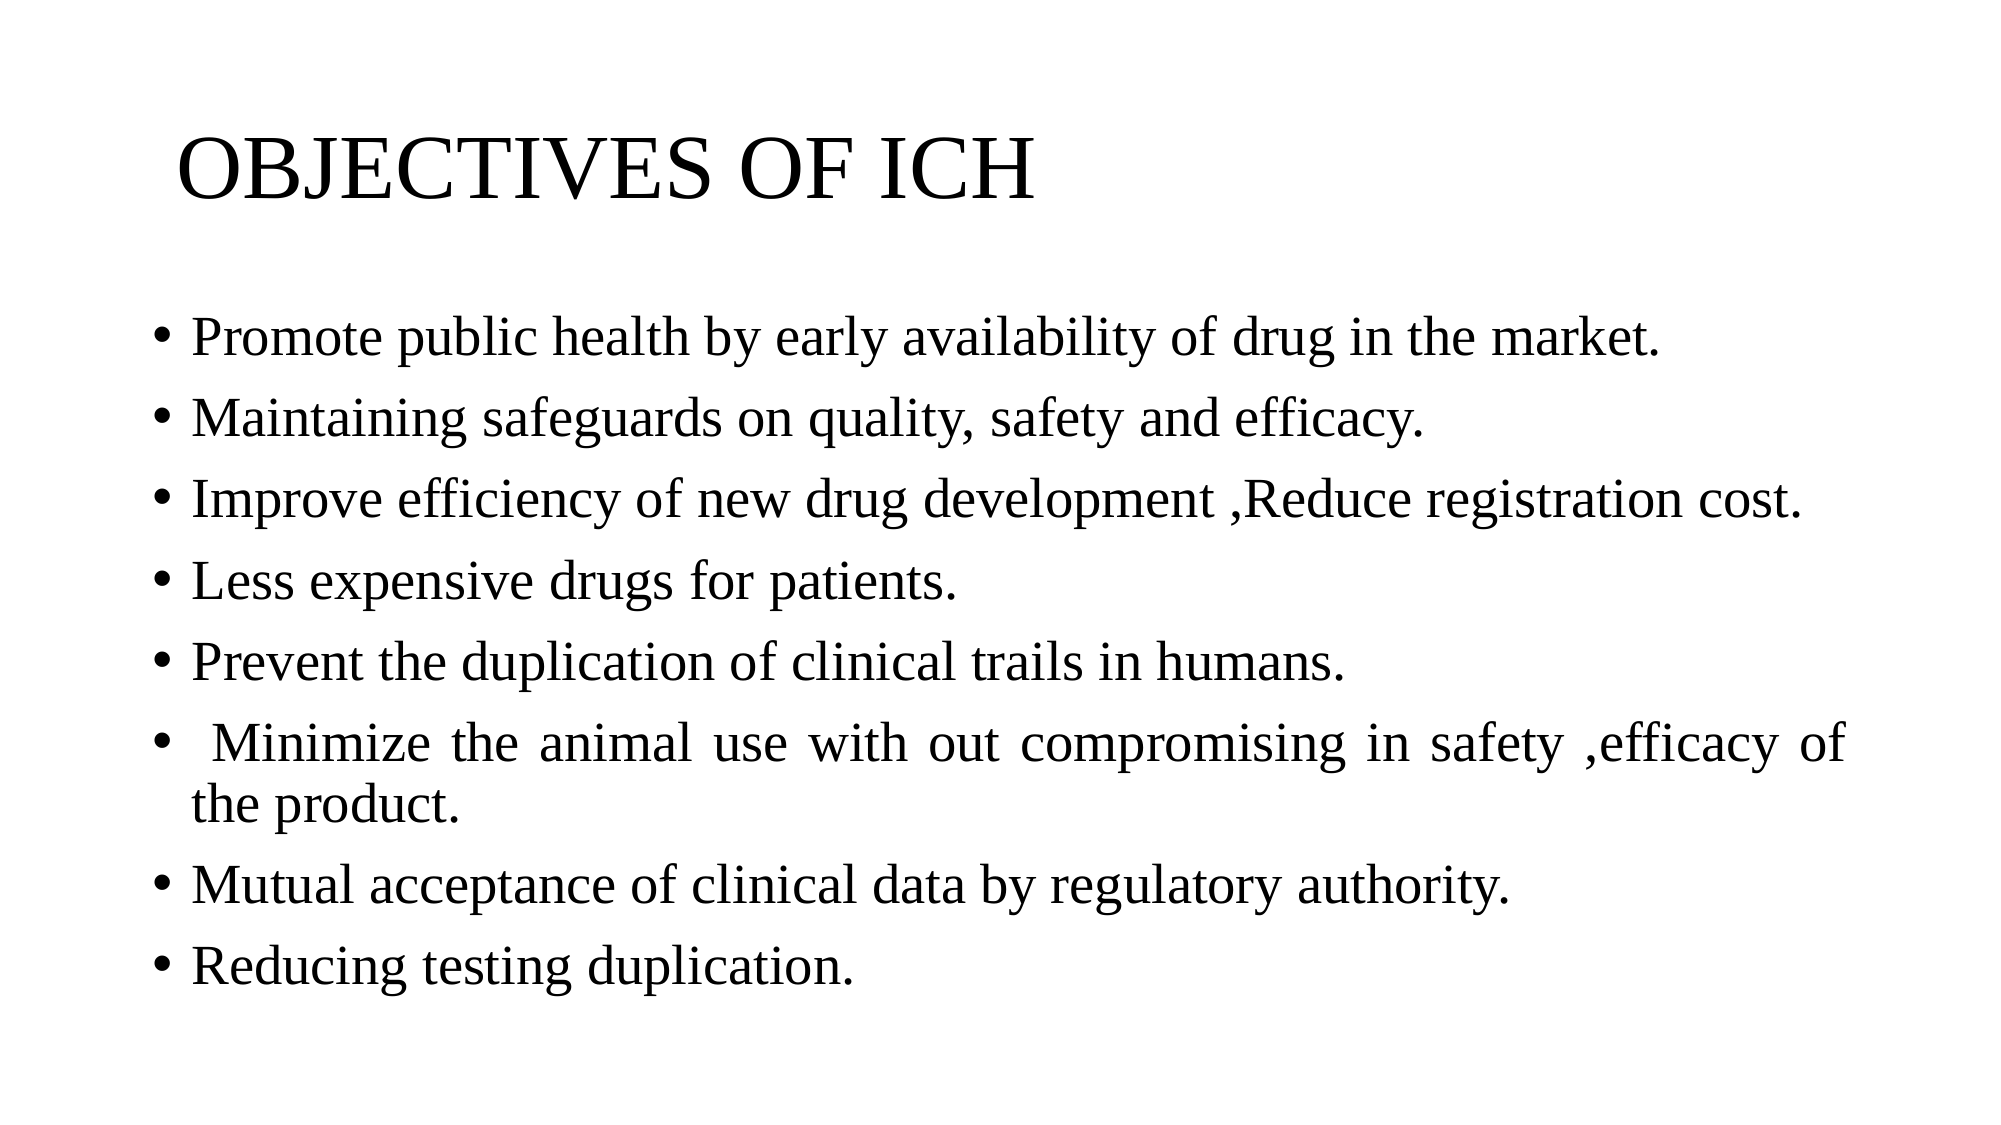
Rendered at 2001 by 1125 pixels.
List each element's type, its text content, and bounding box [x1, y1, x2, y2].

list Promote public health by early availability of drug in the market. Maintaining safeguards on quality, safety and efficacy. Improve efficiency of new drug development ,Reduce registration cost. Less expensive drugs for patients. Prevent the duplication of clinical trails in humans. Minimize the animal use with out compromising in safety ,efficacy of the product. Mutual acceptance of clinical data by regulatory authority. Reducing testing duplication. [137, 299, 1863, 1014]
title OBJECTIVES OF ICH [137, 59, 1863, 278]
